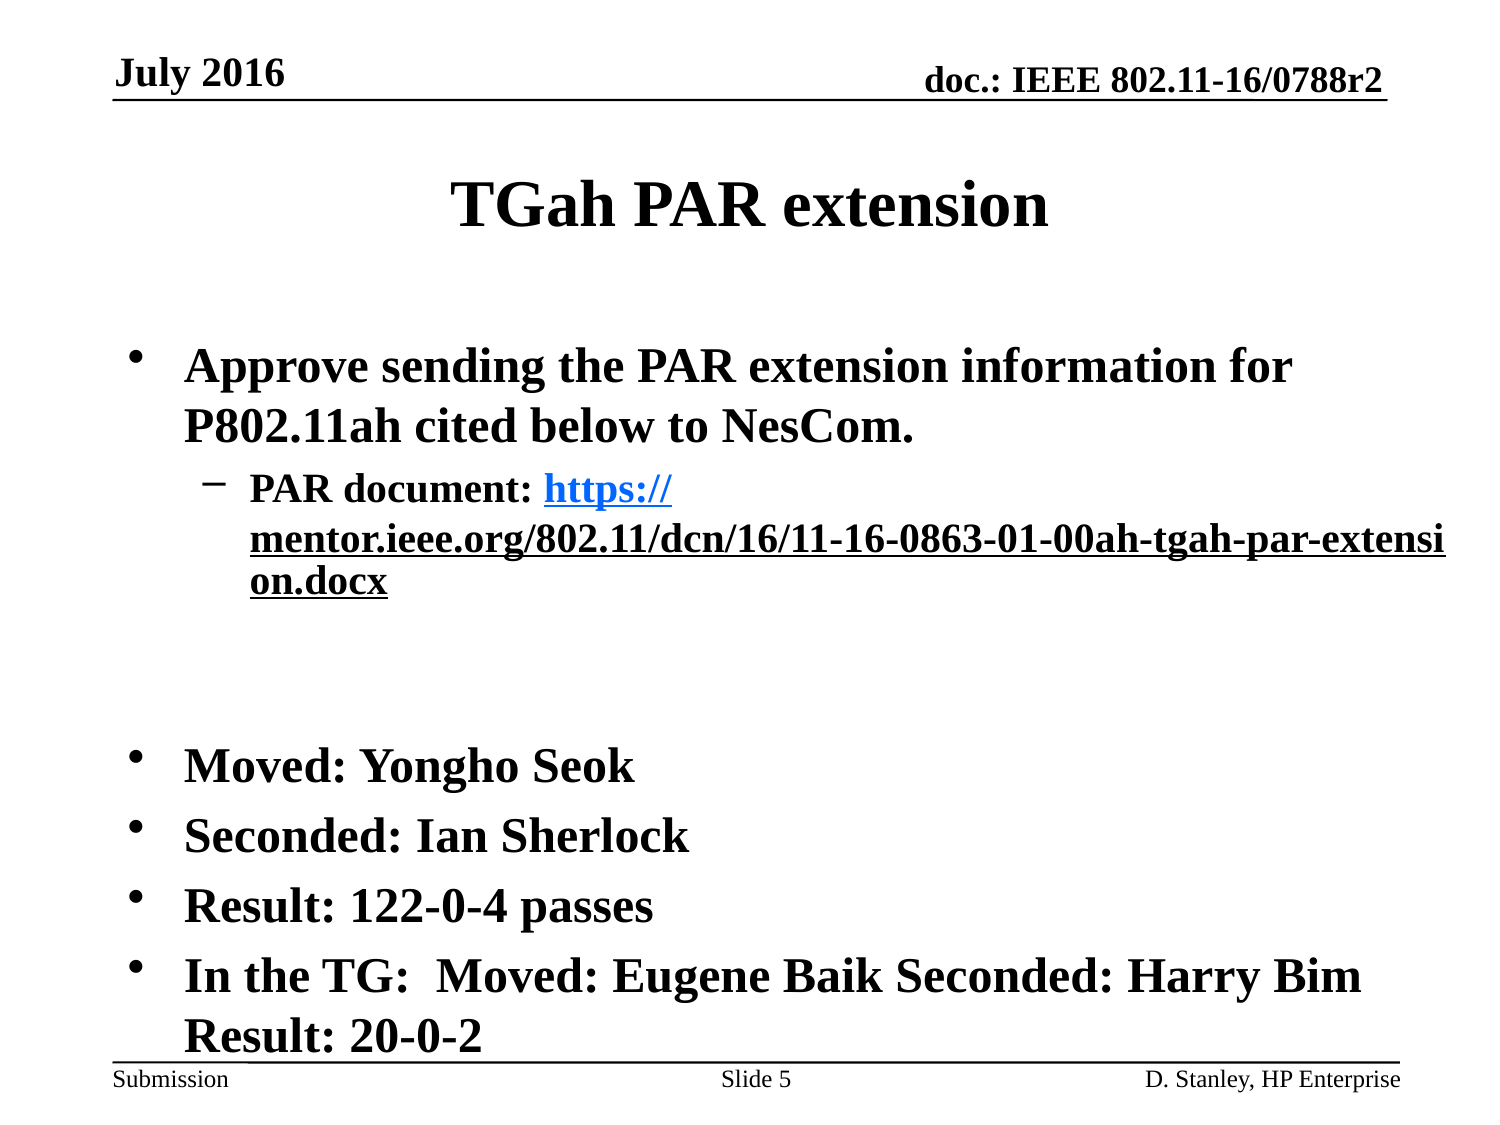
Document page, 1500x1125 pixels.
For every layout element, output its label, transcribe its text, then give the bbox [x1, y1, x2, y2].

footer D. Stanley, HP Enterprise [878, 1061, 1402, 1093]
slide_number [114, 49, 423, 95]
list Approve sending the PAR extension information for P802.11ah cited below to NesCom. PAR document: https://mentor.ieee.org/802.11/dcn/16/11-16-0863-01-00ah-tgah-par-extension.docx Moved: Yongho Seok Seconded: Ian Sherlock Result: 122-0-4 passes In the TG: Moved: Eugene Baik Seconded: Harry Bim Result: 20-0-2 [112, 324, 1463, 1038]
title TGah PAR extension [112, 112, 1388, 288]
slide_number Slide 5 [712, 1061, 800, 1093]
